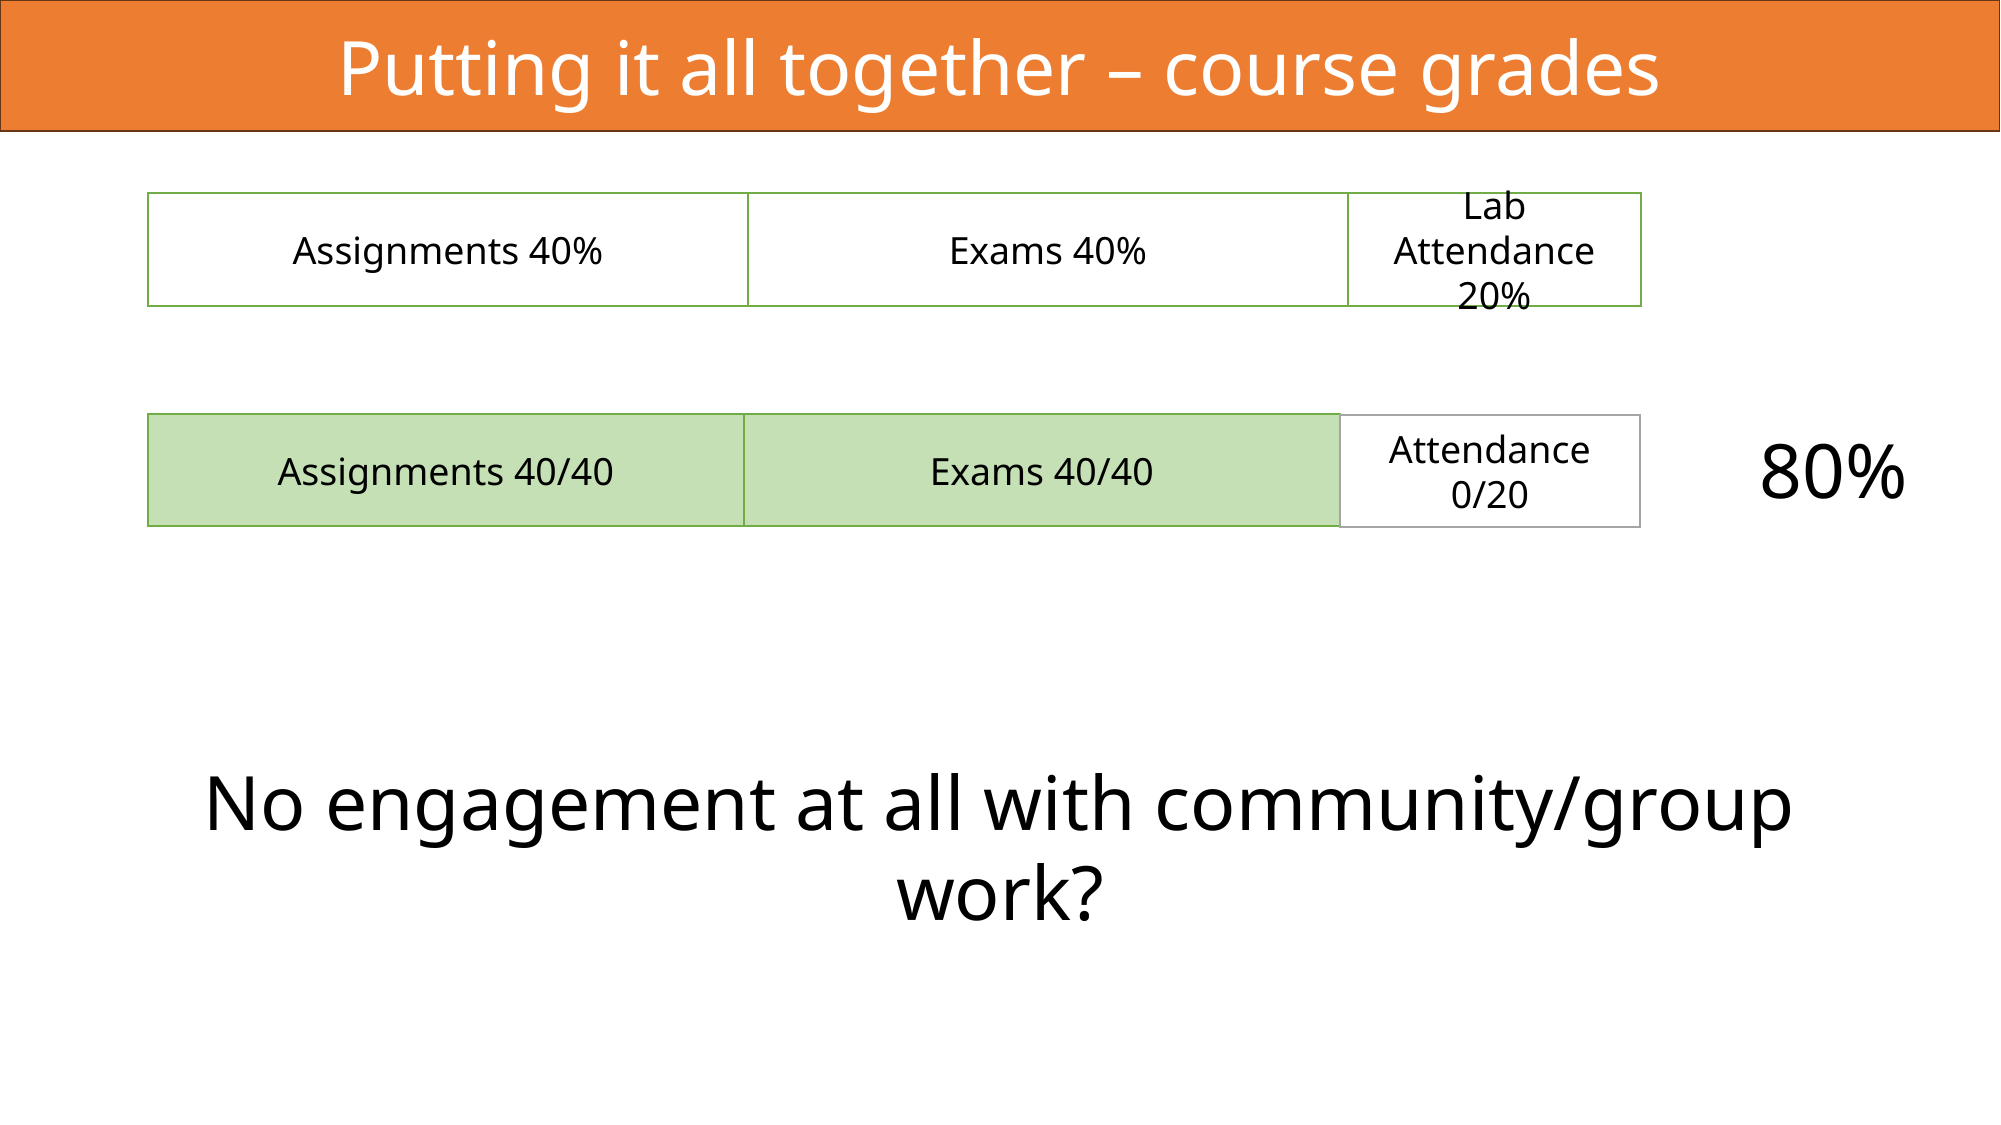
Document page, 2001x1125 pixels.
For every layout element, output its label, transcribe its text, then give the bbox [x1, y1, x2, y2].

text_box Assignments 40% [147, 192, 747, 307]
text_box Assignments 40/40 [147, 413, 743, 527]
text_box Attendance 0/20 [1339, 414, 1641, 528]
text_box Exams 40% [747, 192, 1347, 307]
text_box 80% [1744, 415, 1923, 521]
text_box Putting it all together – course grades [0, 0, 2000, 132]
text_box Exams 40/40 [743, 413, 1341, 527]
text_box Lab Attendance 20% [1347, 192, 1642, 307]
text_box No engagement at all with community/group work? [108, 748, 1892, 943]
